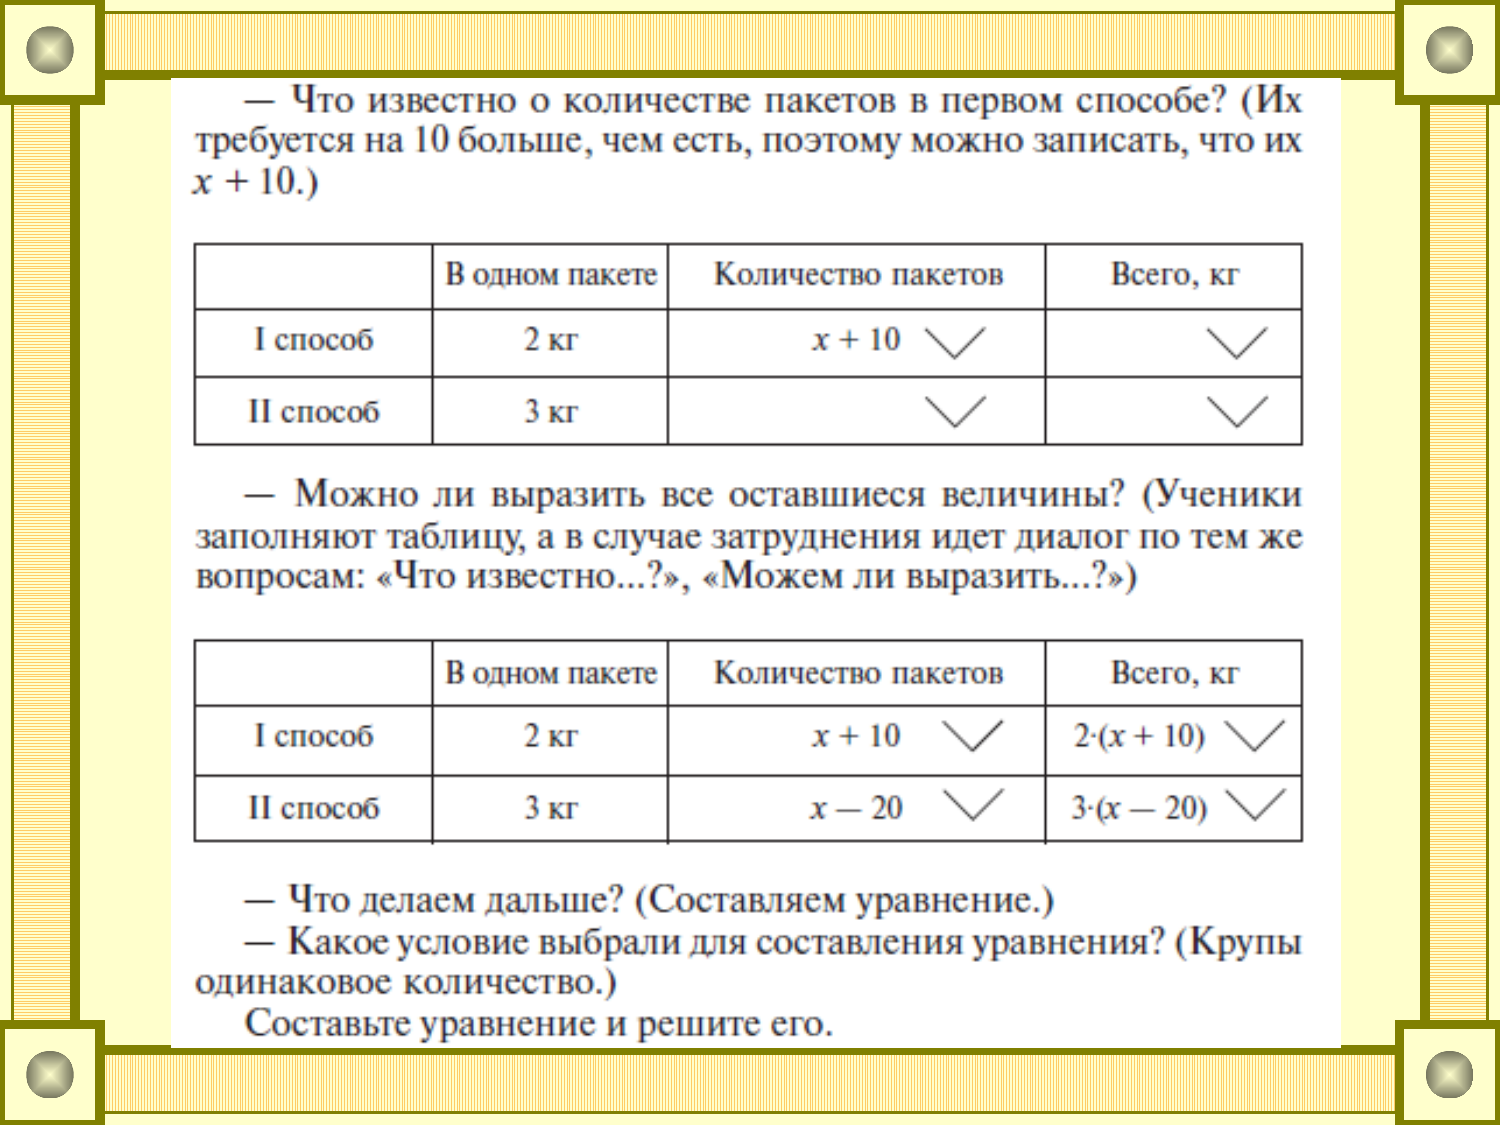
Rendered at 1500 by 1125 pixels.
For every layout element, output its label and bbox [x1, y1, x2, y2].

picture [170, 78, 1341, 1048]
